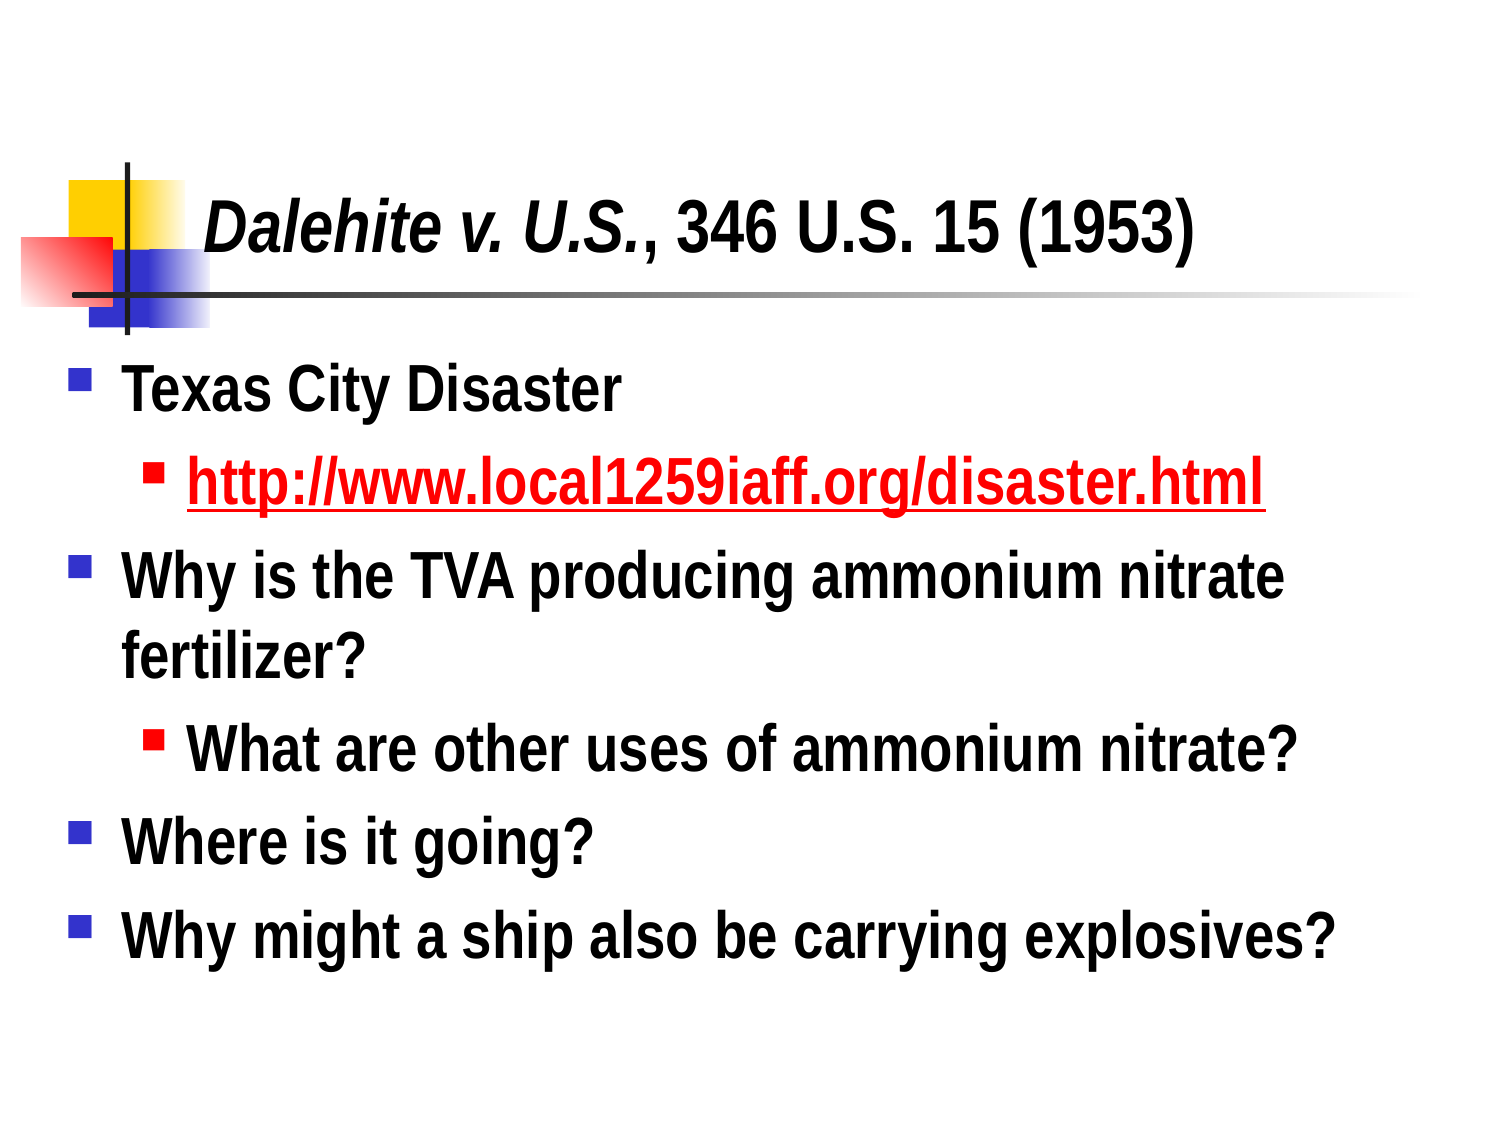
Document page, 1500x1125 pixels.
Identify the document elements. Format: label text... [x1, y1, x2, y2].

list Texas City Disaster http://www.local1259iaff.org/disaster.html Why is the TVA producing ammonium nitrate fertilizer? What are other uses of ammonium nitrate? Where is it going? Why might a ship also be carrying explosives? [50, 337, 1450, 1075]
title Dalehite v. U.S., 346 U.S. 15 (1953) [188, 35, 1468, 275]
